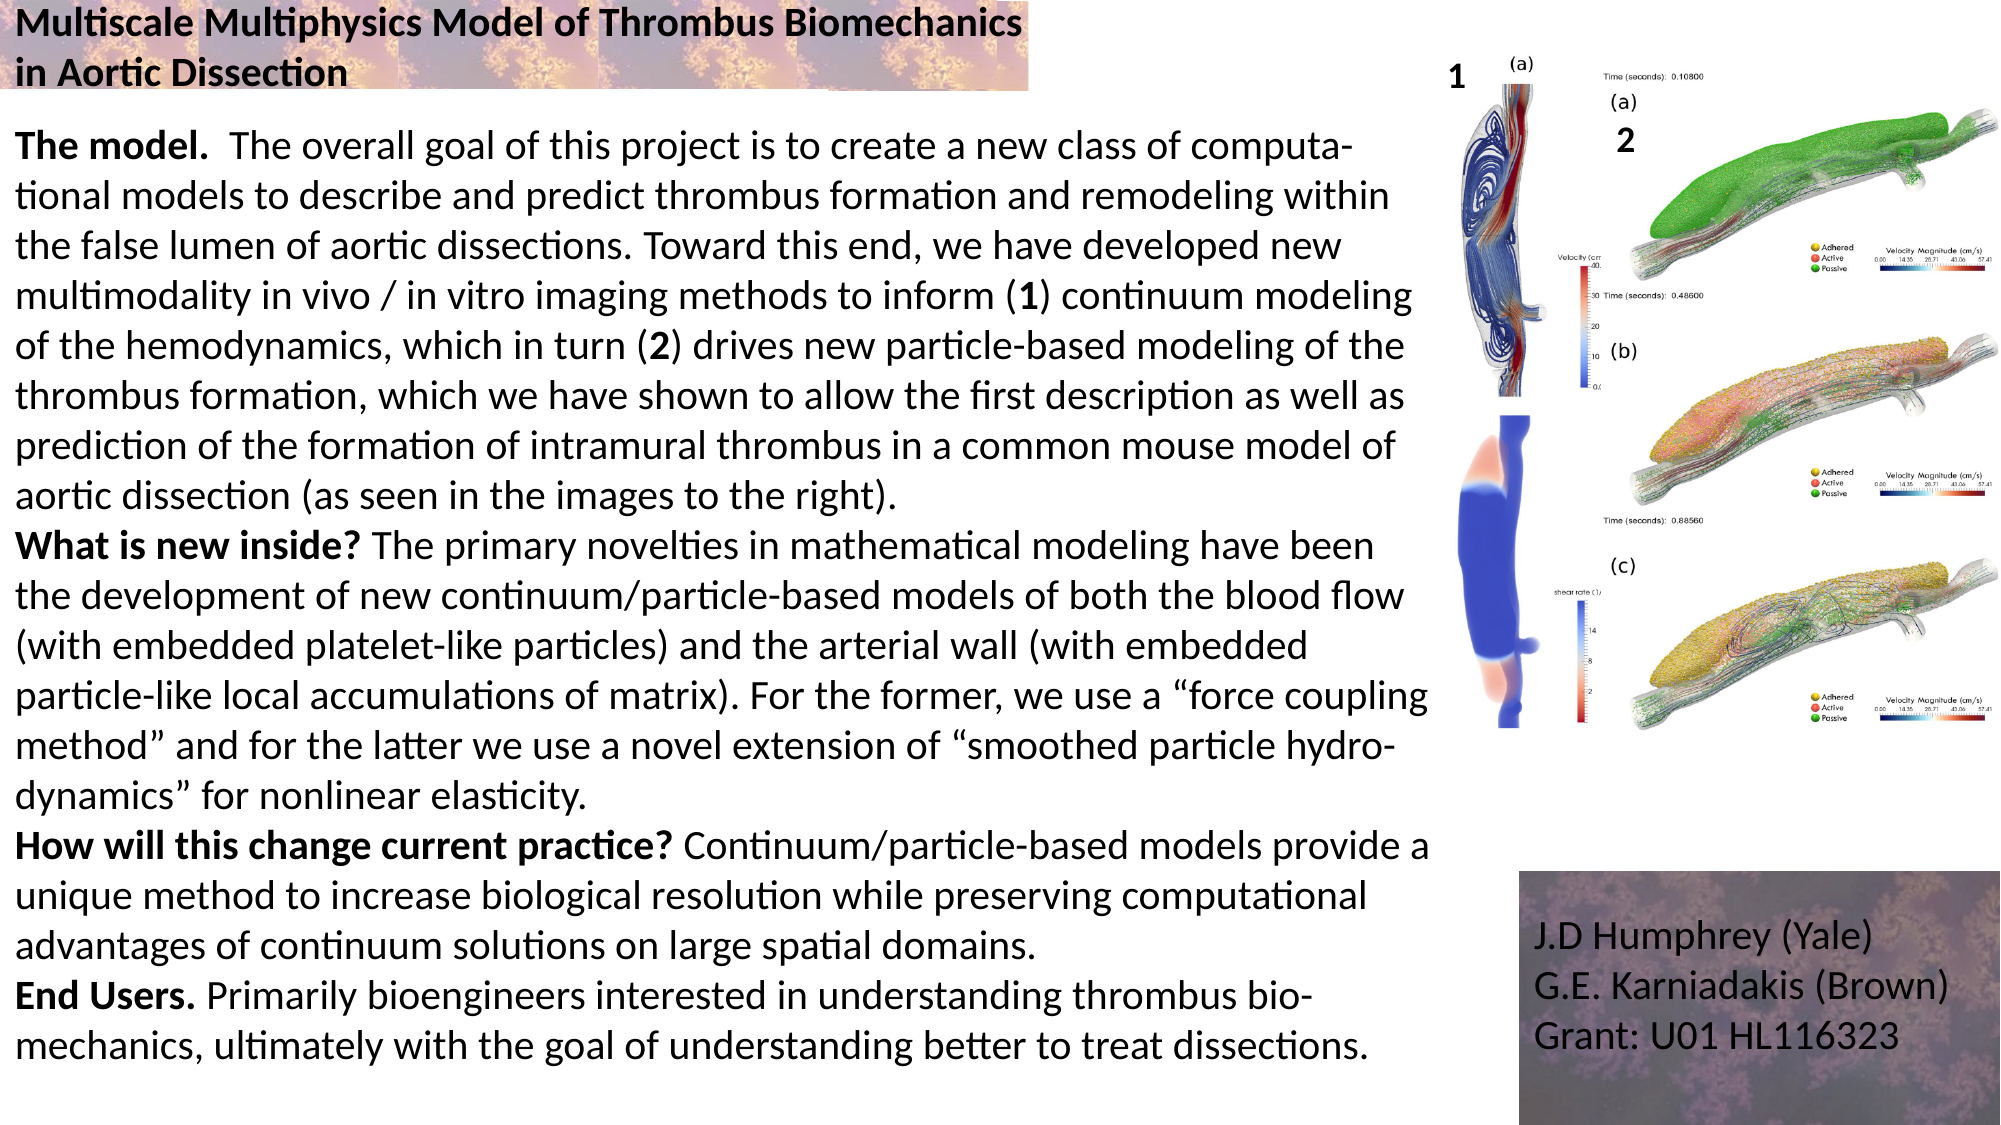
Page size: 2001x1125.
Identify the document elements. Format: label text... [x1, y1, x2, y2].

picture [1518, 871, 2000, 1125]
picture [0, 0, 1029, 91]
text_box 1 [1432, 43, 1533, 104]
text_box Multiscale Multiphysics Model of Thrombus Biomechanics in Aortic Dissection [0, 0, 1250, 103]
text_box The model. The overall goal of this project is to create a new class of computa-tional models to describe and predict thrombus formation and remodeling within the false lumen of aortic dissections. Toward this end, we have developed new multimodality in vivo / in vitro imaging methods to inform (1) continuum modeling of the hemodynamics, which in turn (2) drives new particle-based modeling of the thrombus formation, which we have shown to allow the first description as well as prediction of the formation of intramural thrombus in a common mouse model of aortic dissection (as seen in the images to the right). What is new inside? The primary novelties in mathematical modeling have been the development of new continuum/particle-based models of both the blood flow (with embedded platelet-like particles) and the arterial wall (with embedded particle-like local accumulations of matrix). For the former, we use a “force coupling method” and for the latter we use a novel extension of “smoothed particle hydro-dynamics” for nonlinear elasticity. How will this change current practice? Continuum/particle-based models provide a unique method to increase biological resolution while preserving computational advantages of continuum solutions on large spatial domains. End Users. Primarily bioengineers interested in understanding thrombus bio-mechanics, ultimately with the goal of understanding better to treat dissections. [0, 110, 1456, 1076]
picture [1455, 54, 2000, 732]
